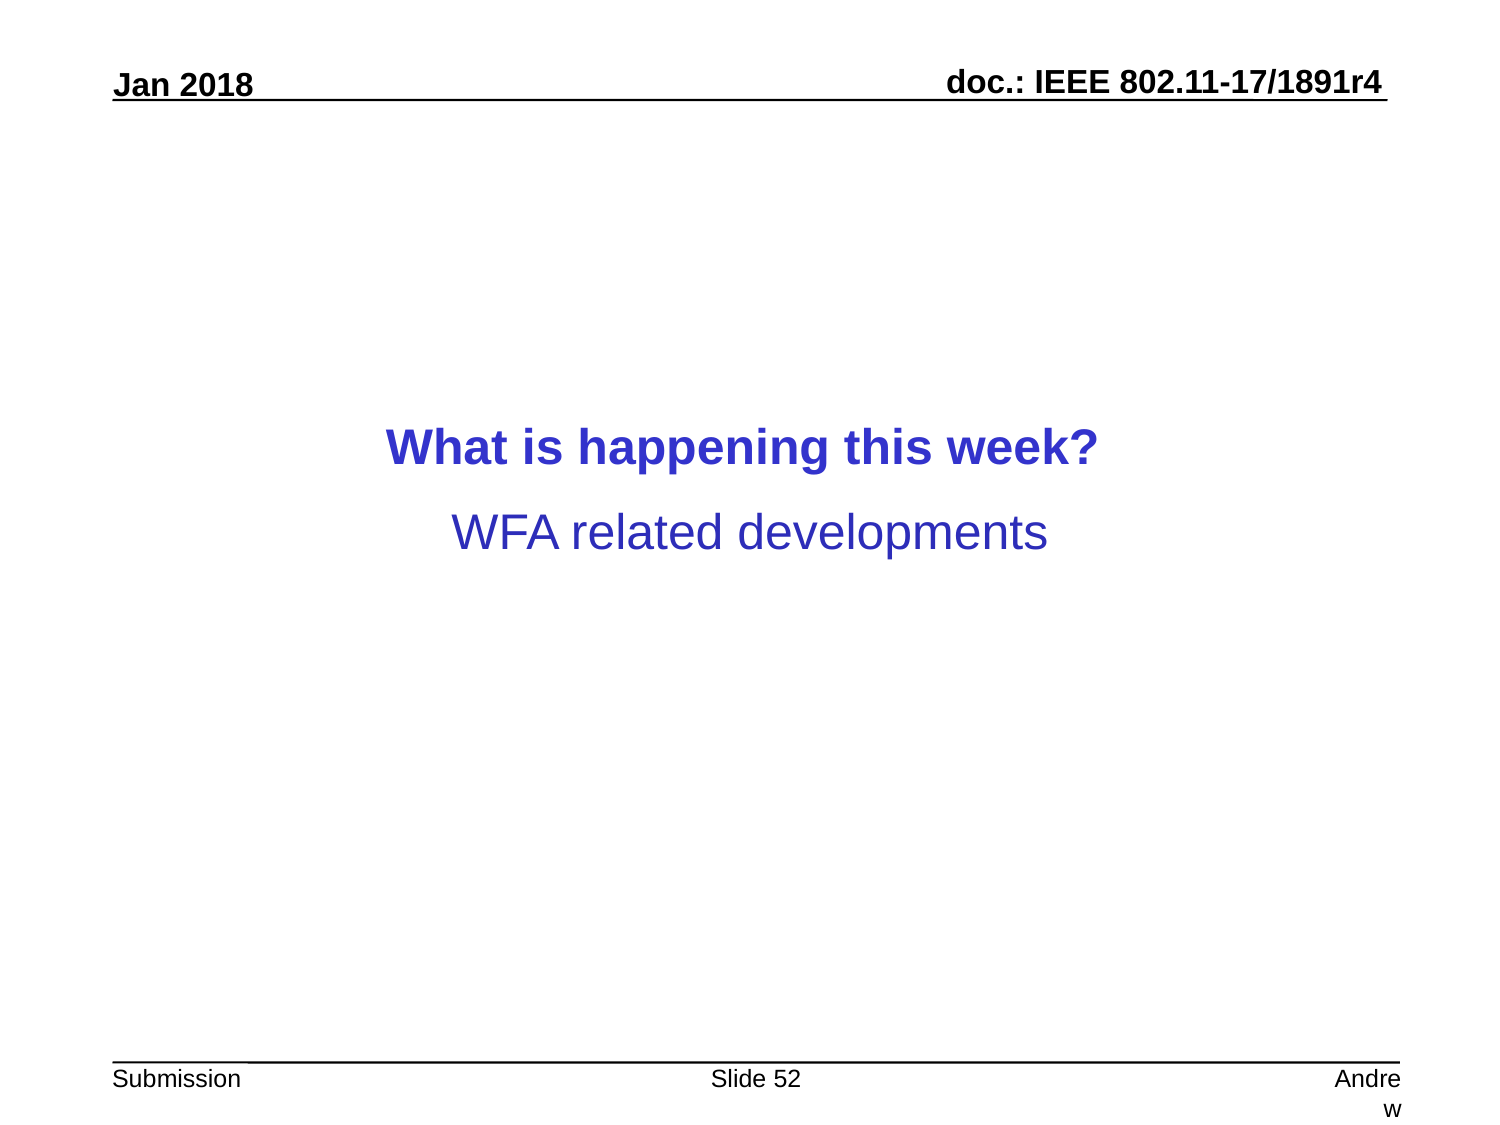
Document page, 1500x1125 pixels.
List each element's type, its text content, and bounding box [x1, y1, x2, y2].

list What is happening this week? WFA related developments [112, 324, 1388, 650]
footer Andrew Myles, Cisco [1320, 1061, 1402, 1093]
slide_number Slide 52 [709, 1061, 803, 1093]
